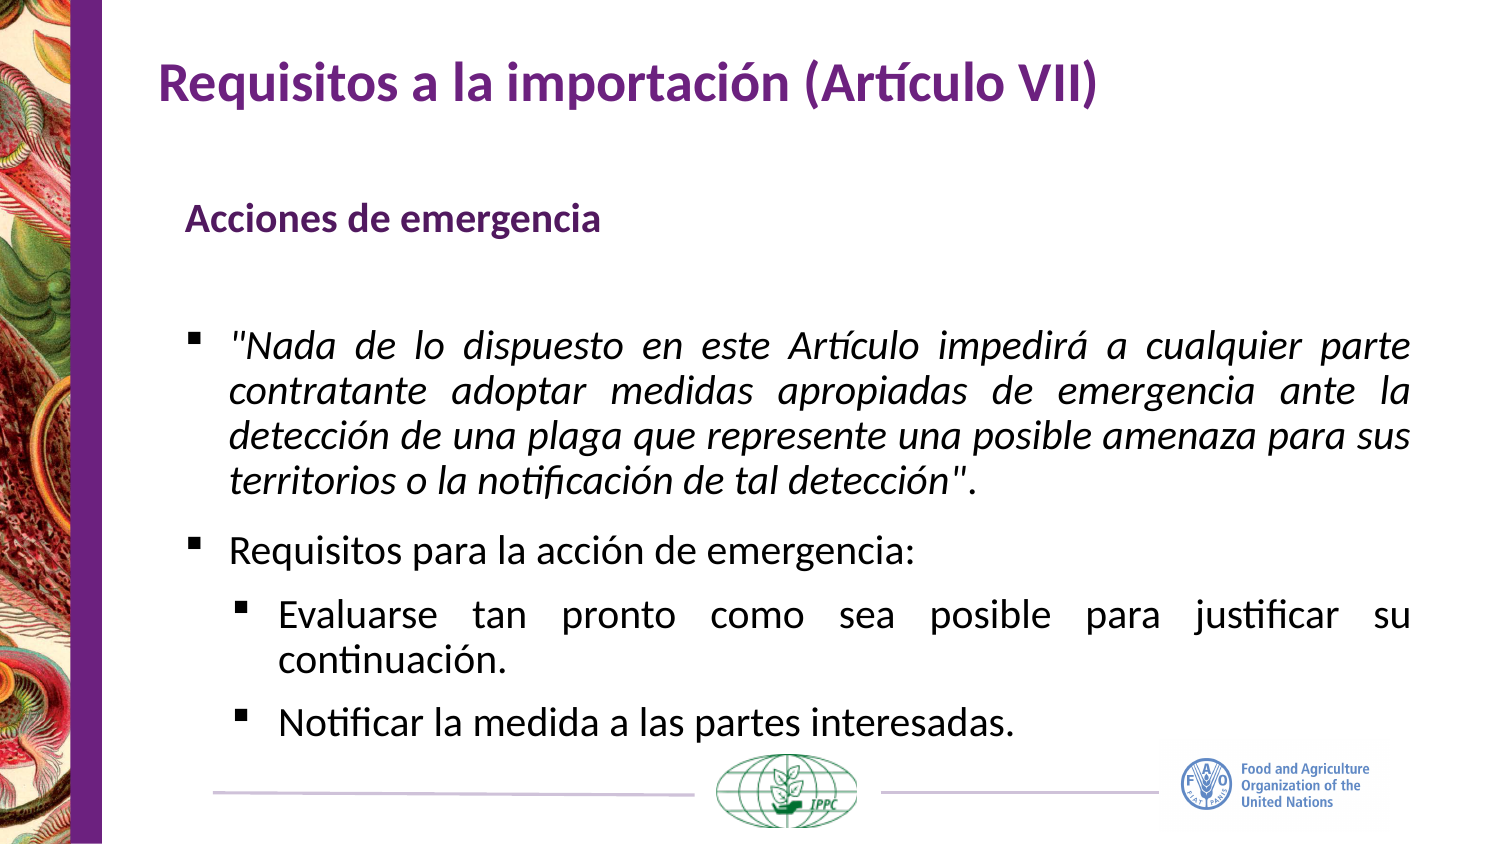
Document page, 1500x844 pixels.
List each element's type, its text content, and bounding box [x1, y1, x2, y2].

picture [1159, 756, 1390, 832]
picture [0, 0, 70, 844]
title Requisitos a la importación (Artículo VII) [158, 40, 1171, 114]
list Acciones de emergencia "Nada de lo dispuesto en este Artículo impedirá a cualquier parte contratante adoptar medidas apropiadas de emergencia ante la detección de una plaga que represente una posible amenaza para sus territorios o la notificación de tal detección". Requisitos para la acción de emergencia: Evaluarse tan pronto como sea posible para justificar su continuación. Notificar la medida a las partes interesadas. [169, 189, 1428, 756]
